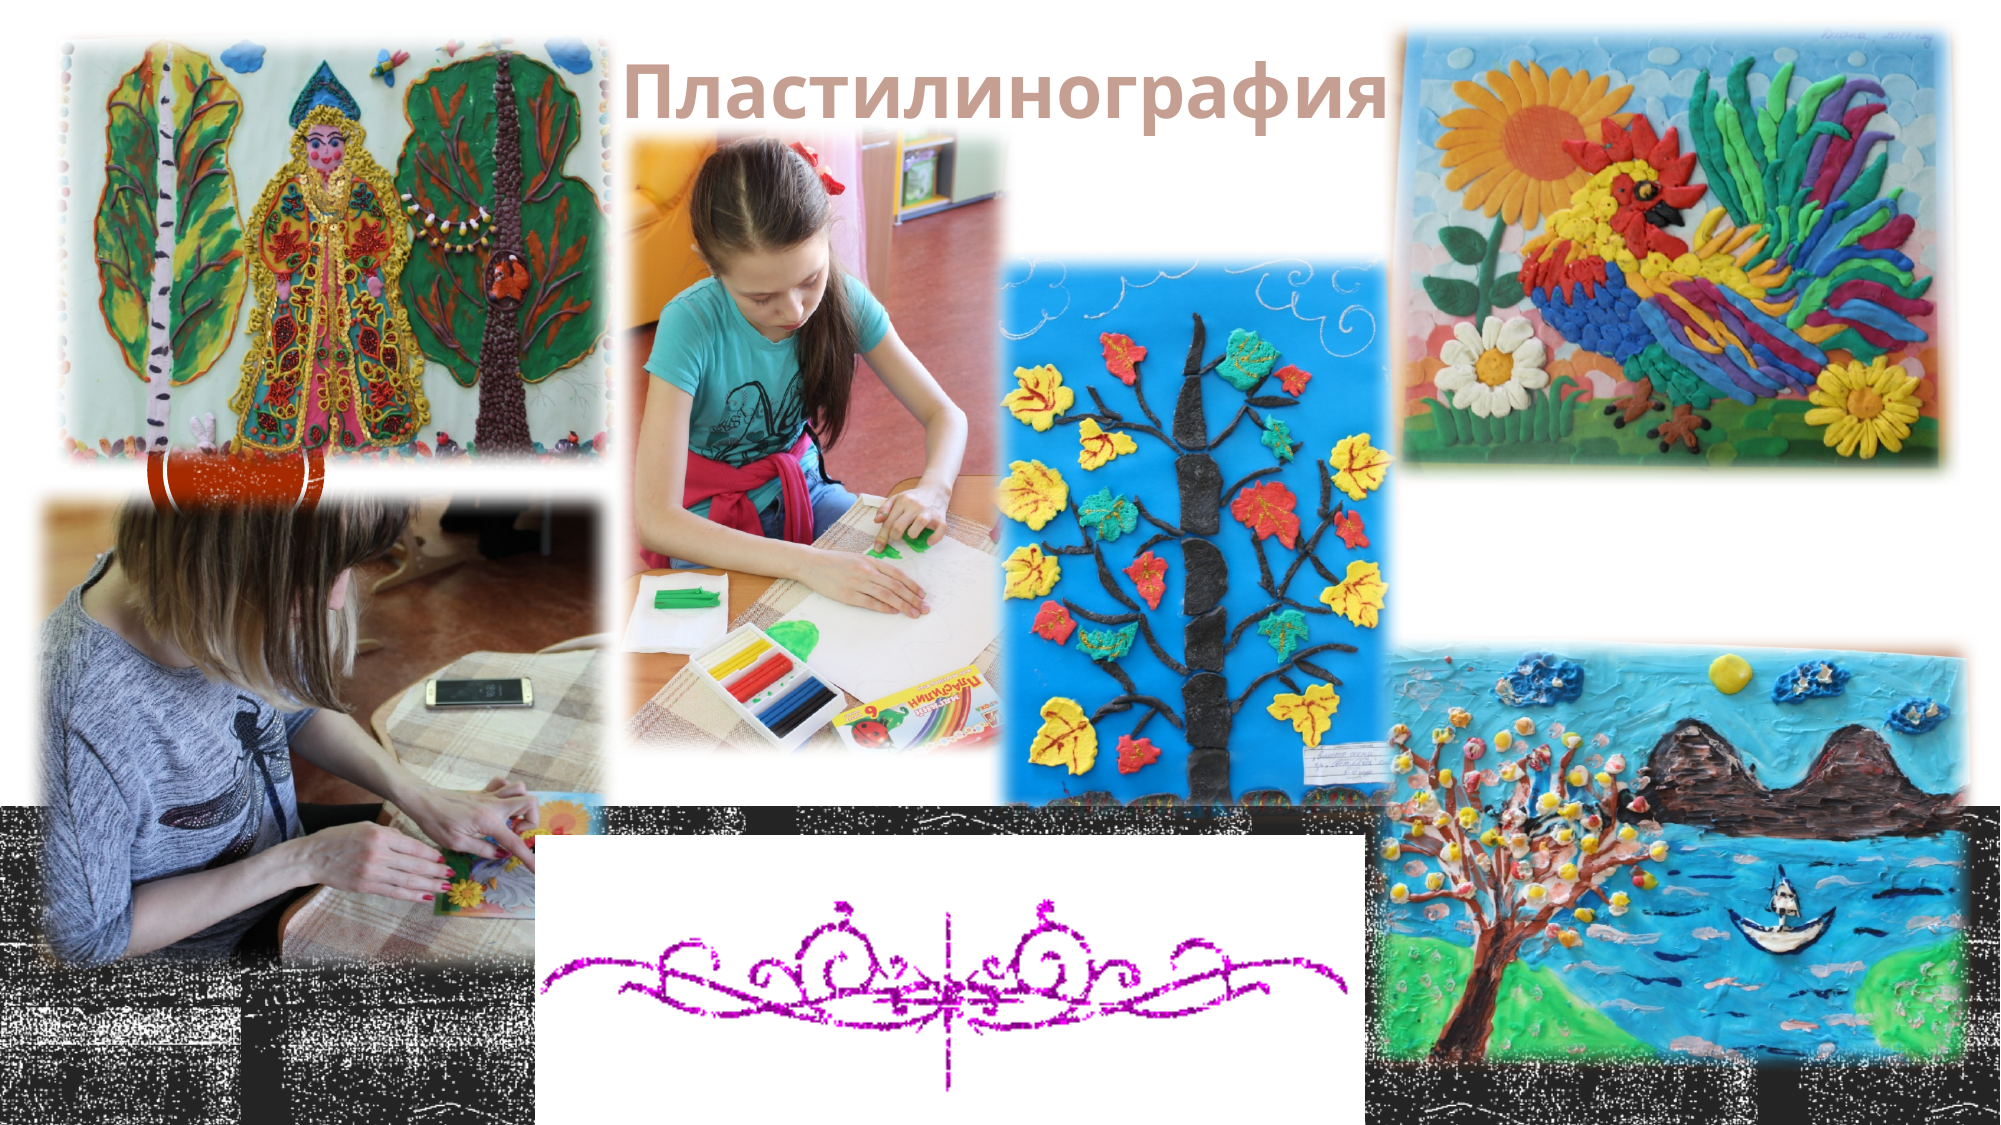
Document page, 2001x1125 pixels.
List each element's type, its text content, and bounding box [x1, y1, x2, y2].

text_box Пластилинография [605, 23, 1381, 142]
picture [25, 19, 1979, 1125]
